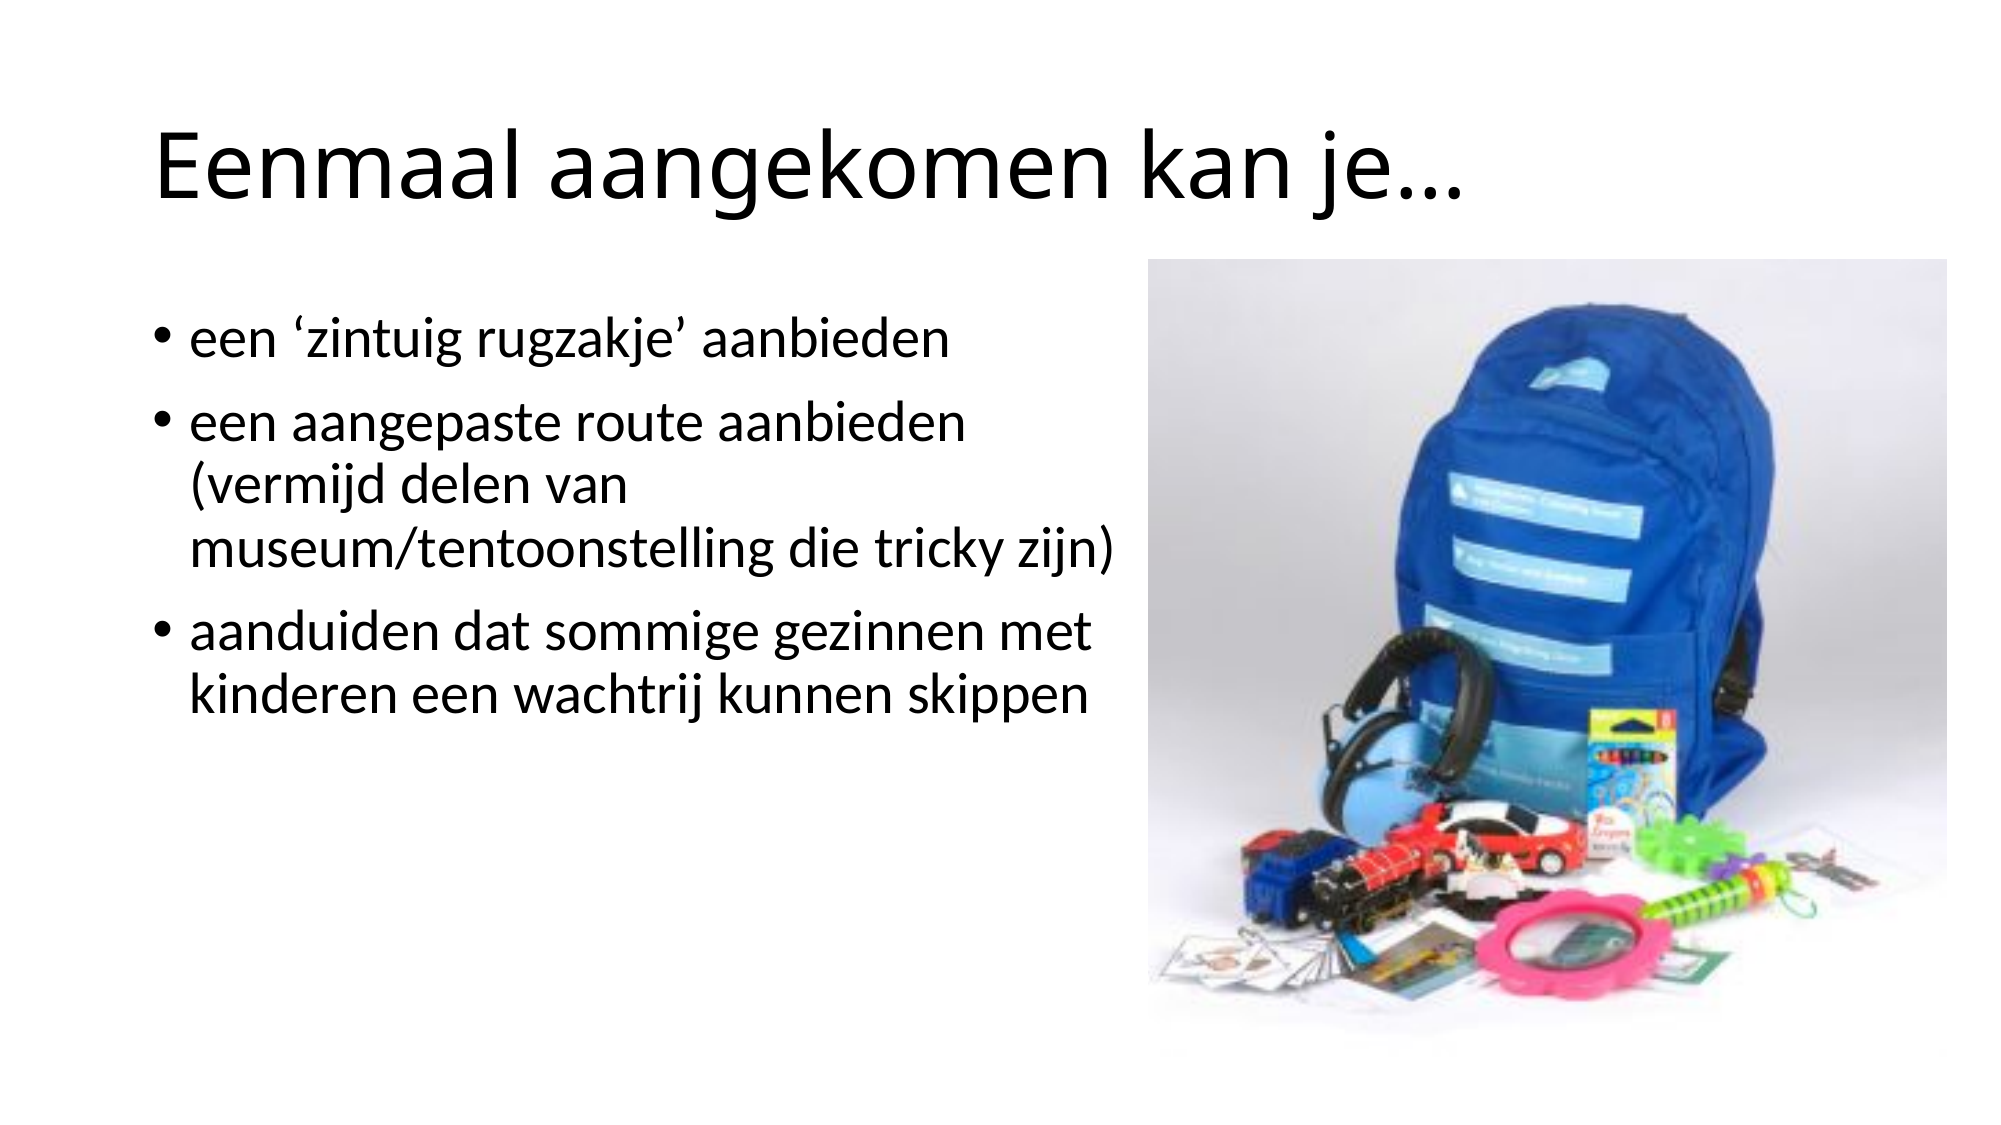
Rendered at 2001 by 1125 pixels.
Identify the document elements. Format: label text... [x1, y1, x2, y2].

list een ‘zintuig rugzakje’ aanbieden een aangepaste route aanbieden (vermijd delen van museum/tentoonstelling die tricky zijn) aanduiden dat sommige gezinnen met kinderen een wachtrij kunnen skippen [137, 299, 1134, 1014]
title Eenmaal aangekomen kan je… [137, 59, 1863, 278]
picture [1148, 259, 1947, 1057]
